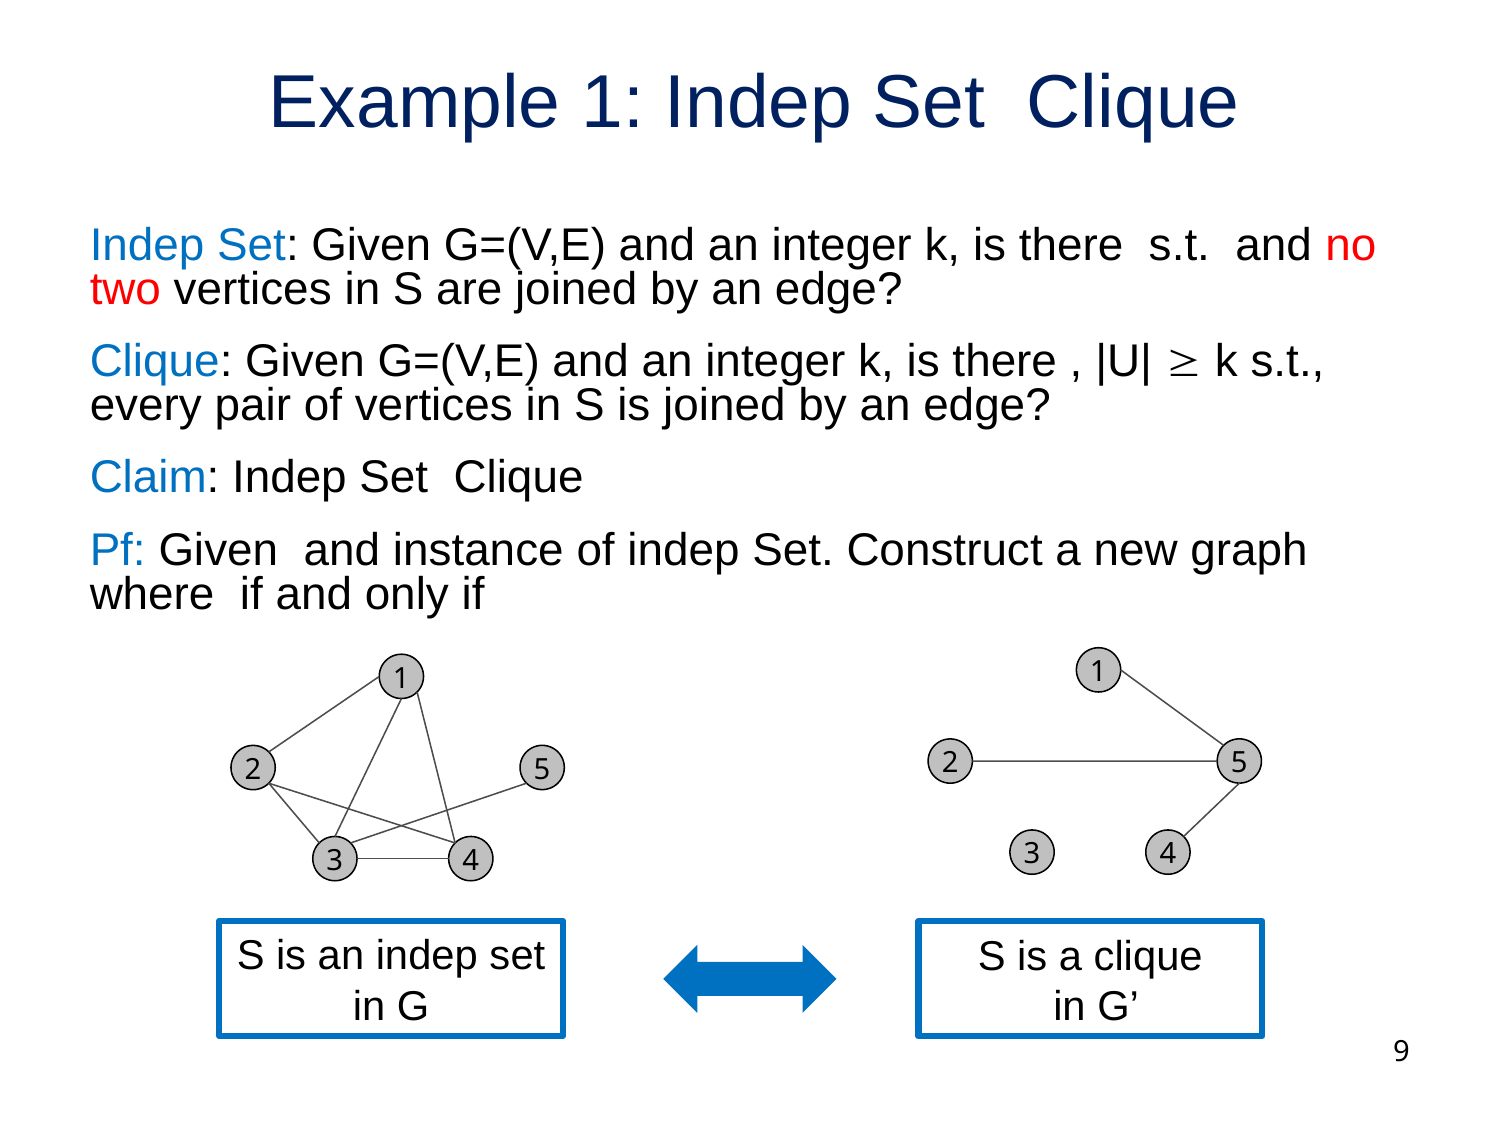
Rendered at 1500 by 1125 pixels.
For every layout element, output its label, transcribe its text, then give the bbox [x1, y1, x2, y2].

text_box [230, 653, 565, 881]
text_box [219, 920, 1263, 1038]
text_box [927, 647, 1262, 875]
slide_number 9 [1074, 1024, 1425, 1103]
